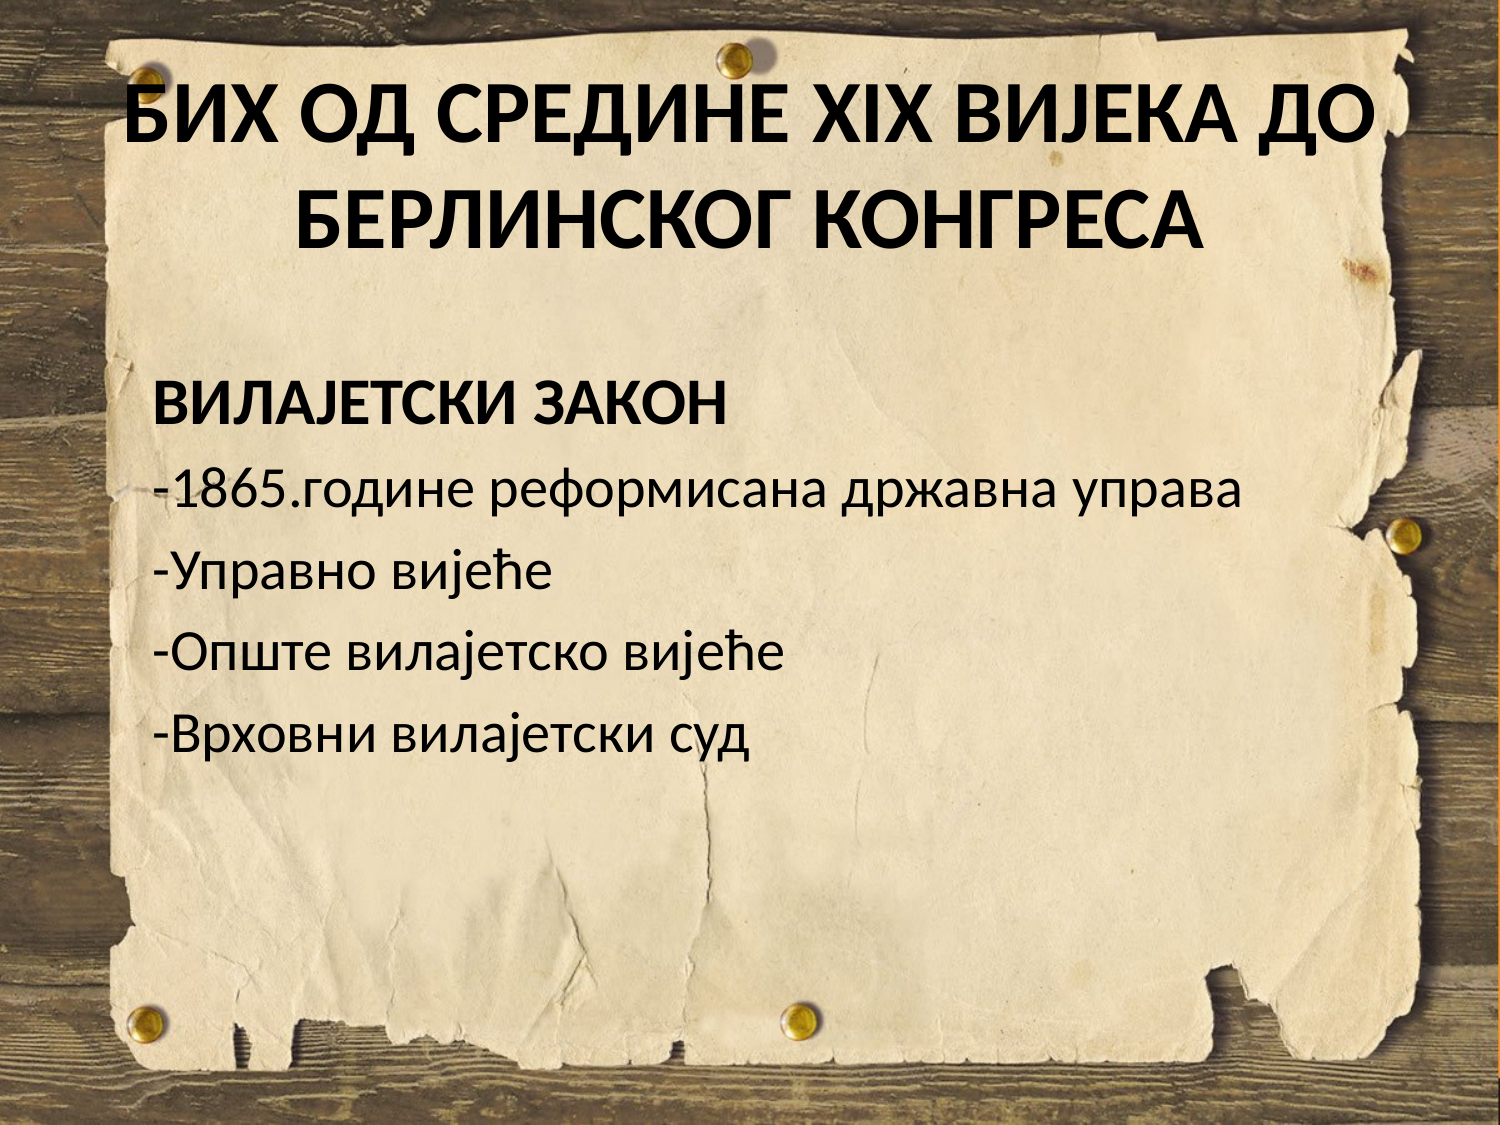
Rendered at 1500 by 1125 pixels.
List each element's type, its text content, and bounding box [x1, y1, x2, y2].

title БИХ ОД СРЕДИНЕ XIX ВИЈЕКА ДО БЕРЛИНСКОГ КОНГРЕСА [75, 45, 1425, 275]
list ВИЛАЈЕТСКИ ЗАКОН -1865.године реформисана државна управа -Управно вијеће -Опште вилајетско вијеће -Врховни вилајетски суд [137, 350, 1425, 938]
picture [0, 0, 1500, 1125]
